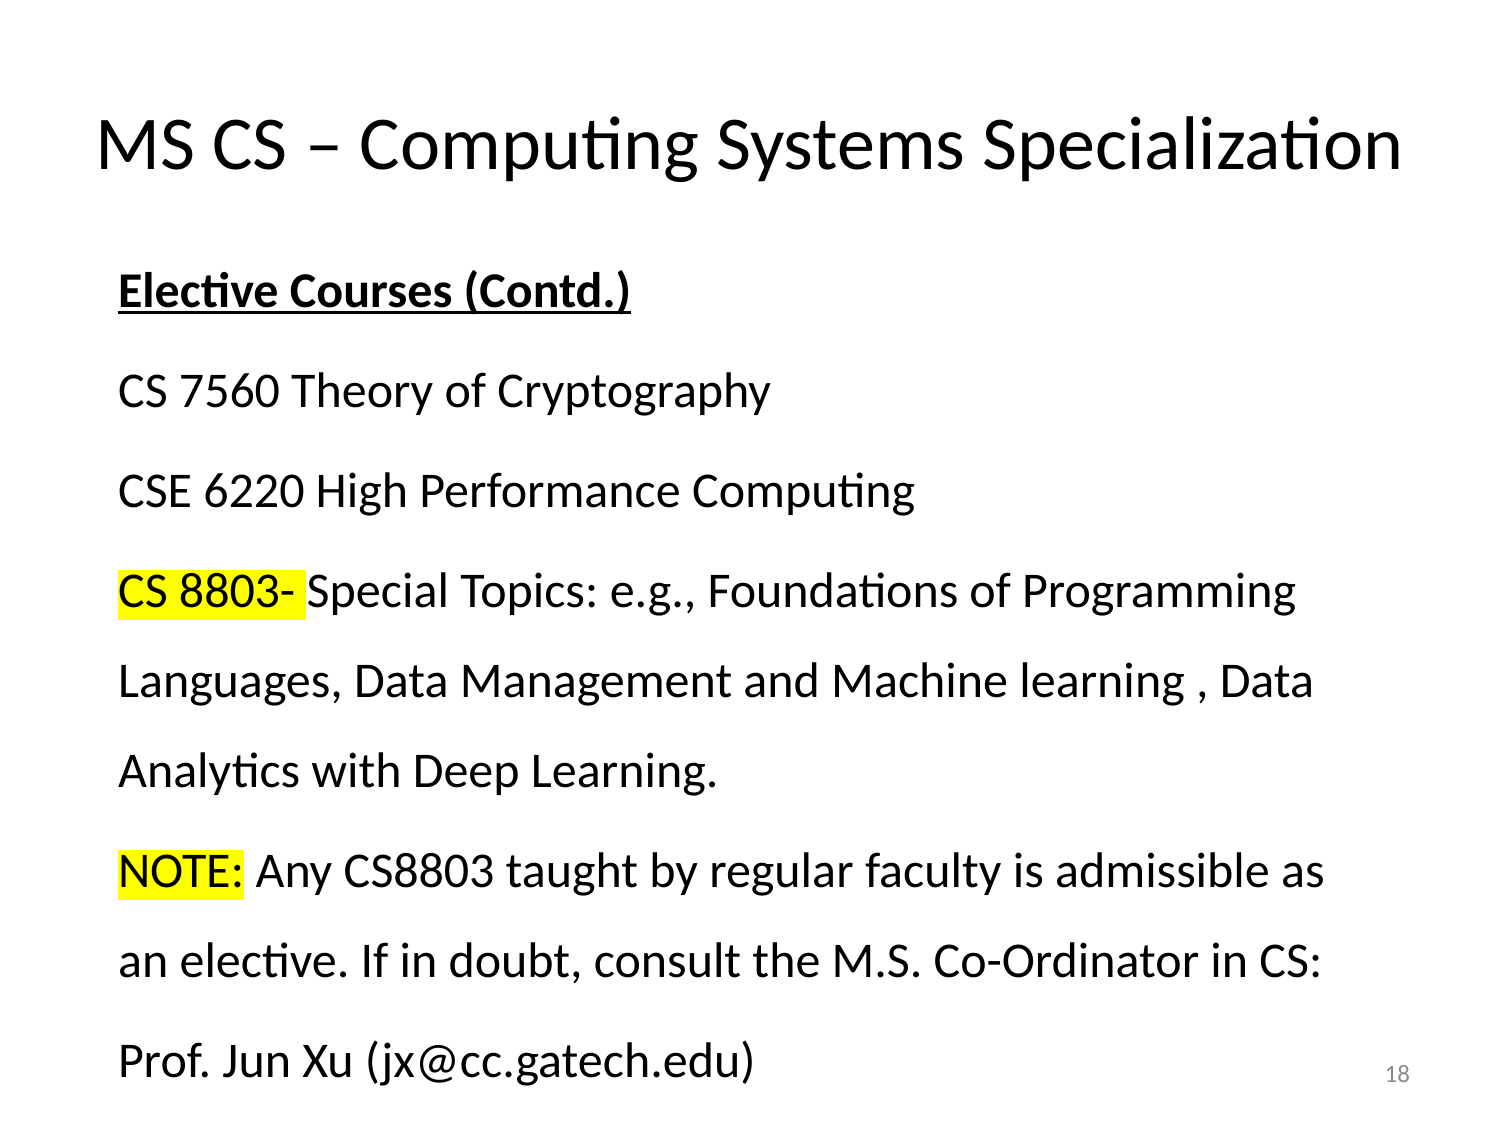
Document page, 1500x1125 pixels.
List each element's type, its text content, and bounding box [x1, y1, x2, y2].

list Elective Courses (Contd.) CS 7560 Theory of Cryptography CSE 6220 High Performance Computing CS 8803- Special Topics: e.g., Foundations of Programming Languages, Data Management and Machine learning , Data Analytics with Deep Learning. NOTE: Any CS8803 taught by regular faculty is admissible as an elective. If in doubt, consult the M.S. Co-Ordinator in CS: Prof. Jun Xu (jx@cc.gatech.edu) [103, 249, 1397, 1125]
title MS CS – Computing Systems Specialization [75, 45, 1425, 233]
slide_number 18 [1074, 1042, 1425, 1103]
